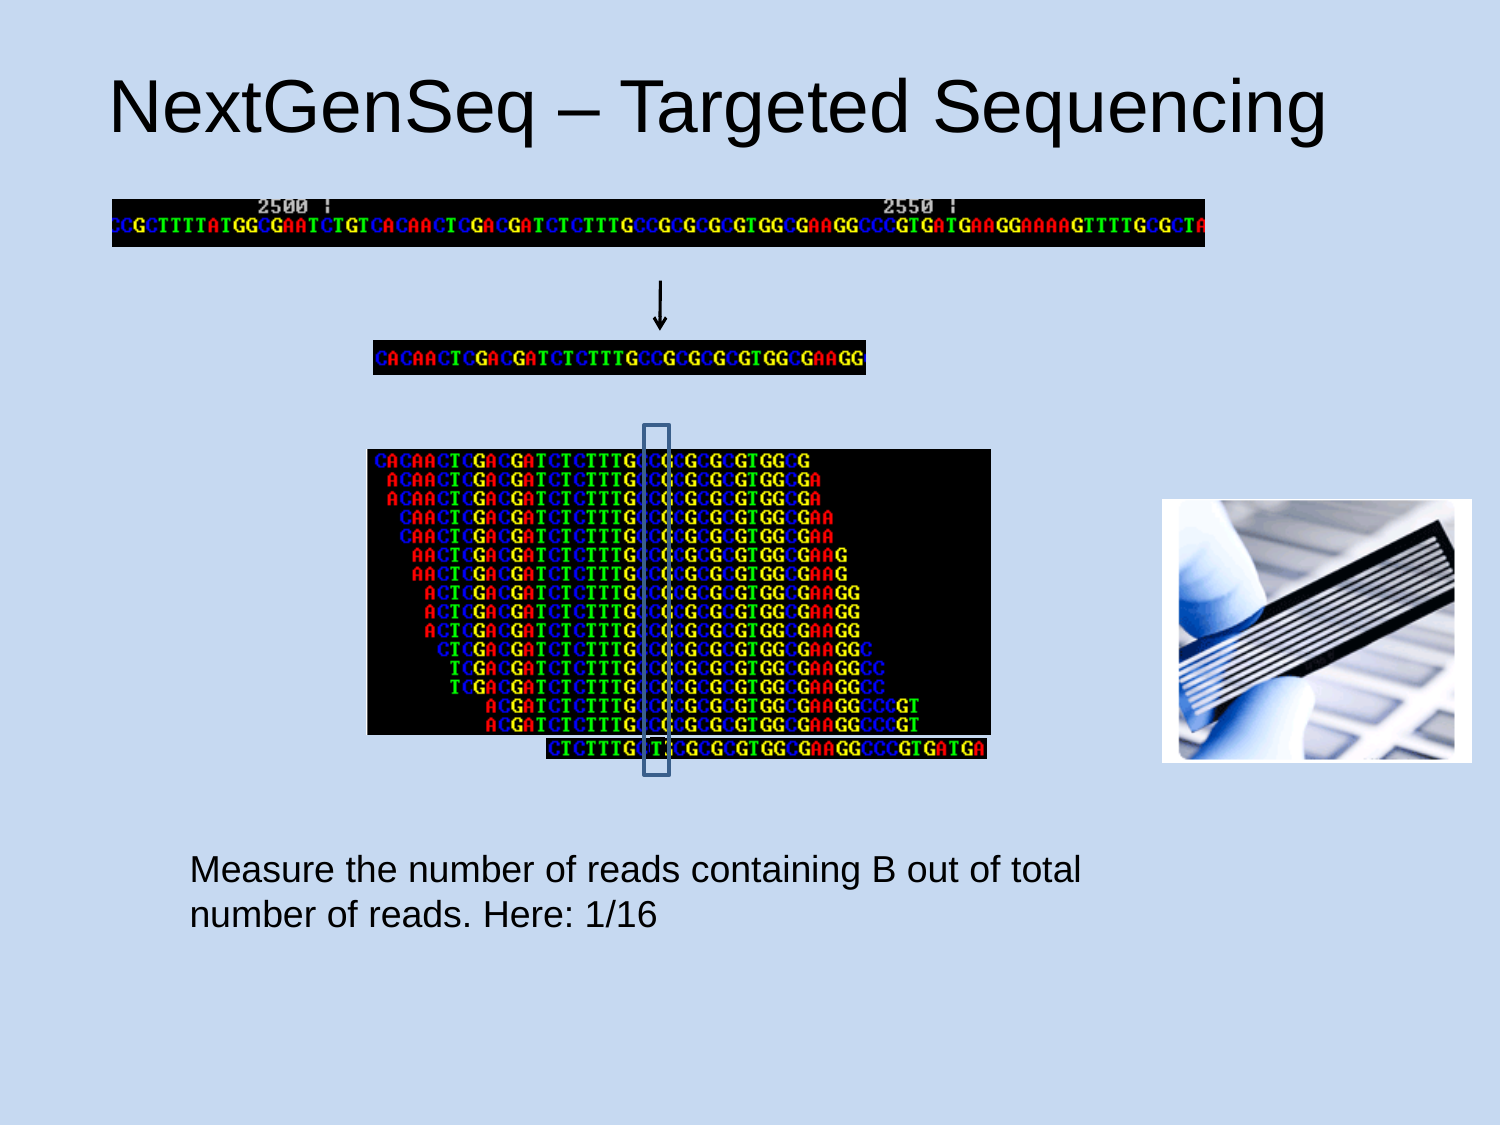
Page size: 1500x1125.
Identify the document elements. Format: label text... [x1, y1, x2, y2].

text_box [174, 424, 1138, 944]
picture [112, 199, 1205, 248]
text_box NextGenSeq – Targeted Sequencing [87, 49, 1350, 155]
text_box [373, 280, 867, 376]
picture [1162, 499, 1473, 763]
